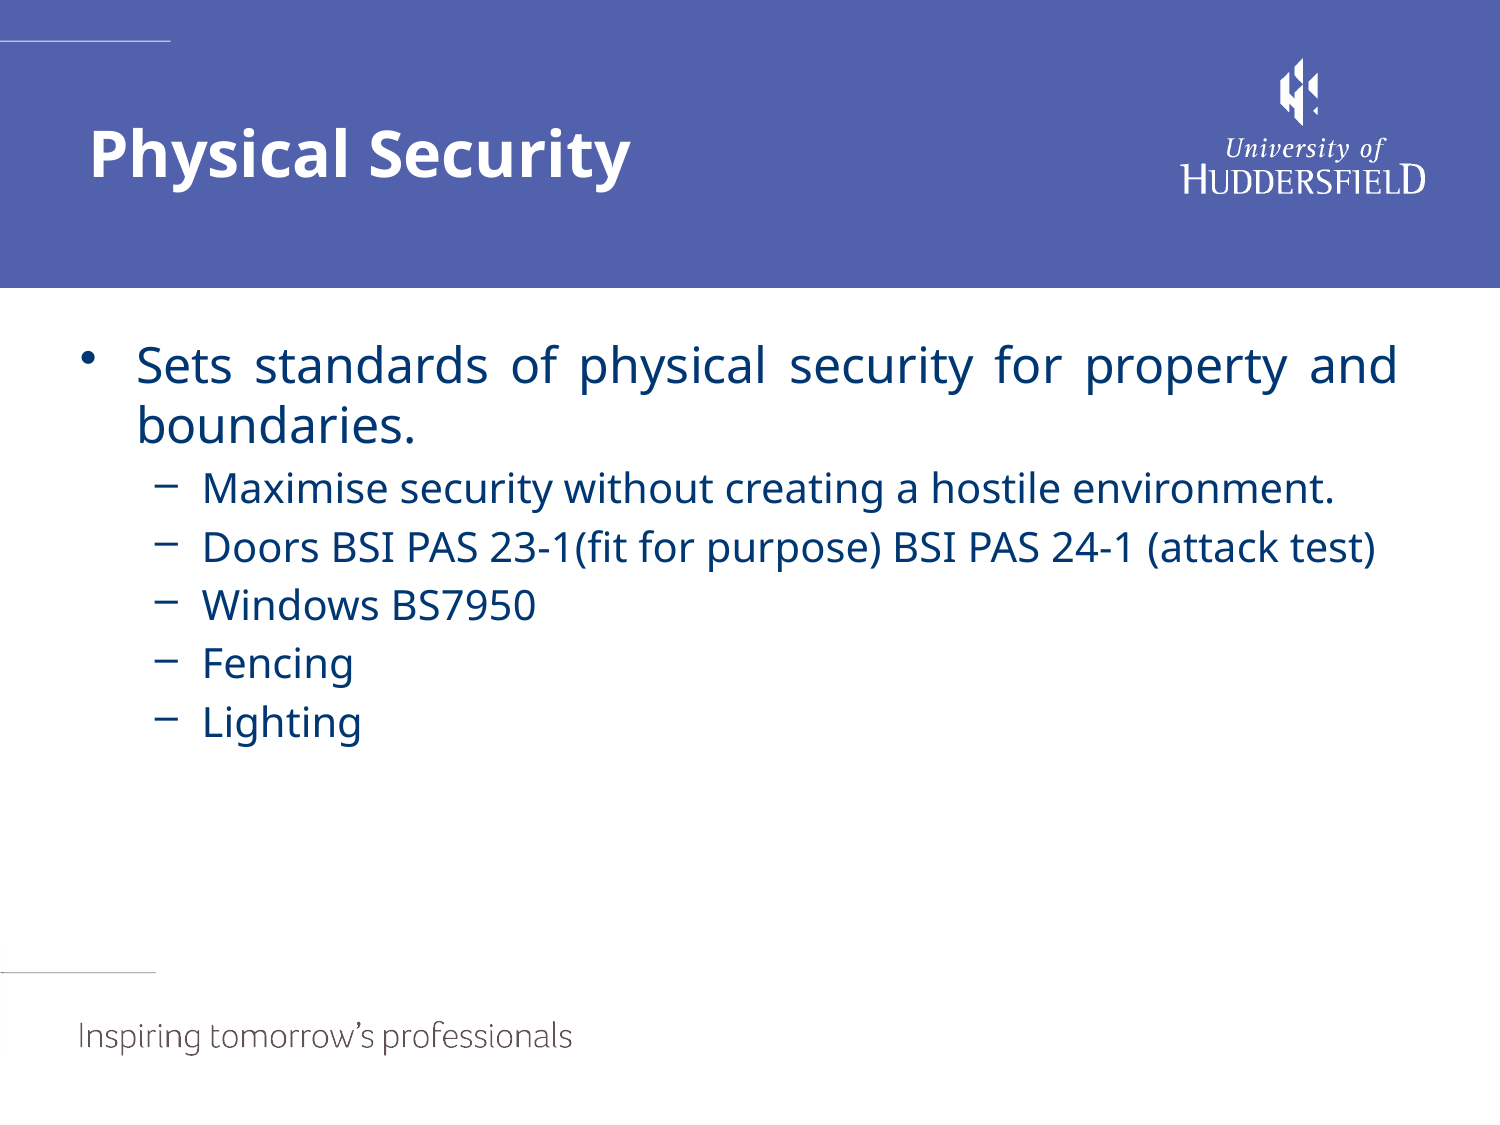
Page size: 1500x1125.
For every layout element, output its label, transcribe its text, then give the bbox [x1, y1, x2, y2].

picture [0, 0, 1500, 288]
list Sets standards of physical security for property and boundaries. Maximise security without creating a hostile environment. Doors BSI PAS 23-1(fit for purpose) BSI PAS 24-1 (attack test) Windows BS7950 Fencing Lighting [64, 326, 1415, 917]
title Physical Security [73, 78, 1424, 226]
picture [0, 944, 591, 1059]
